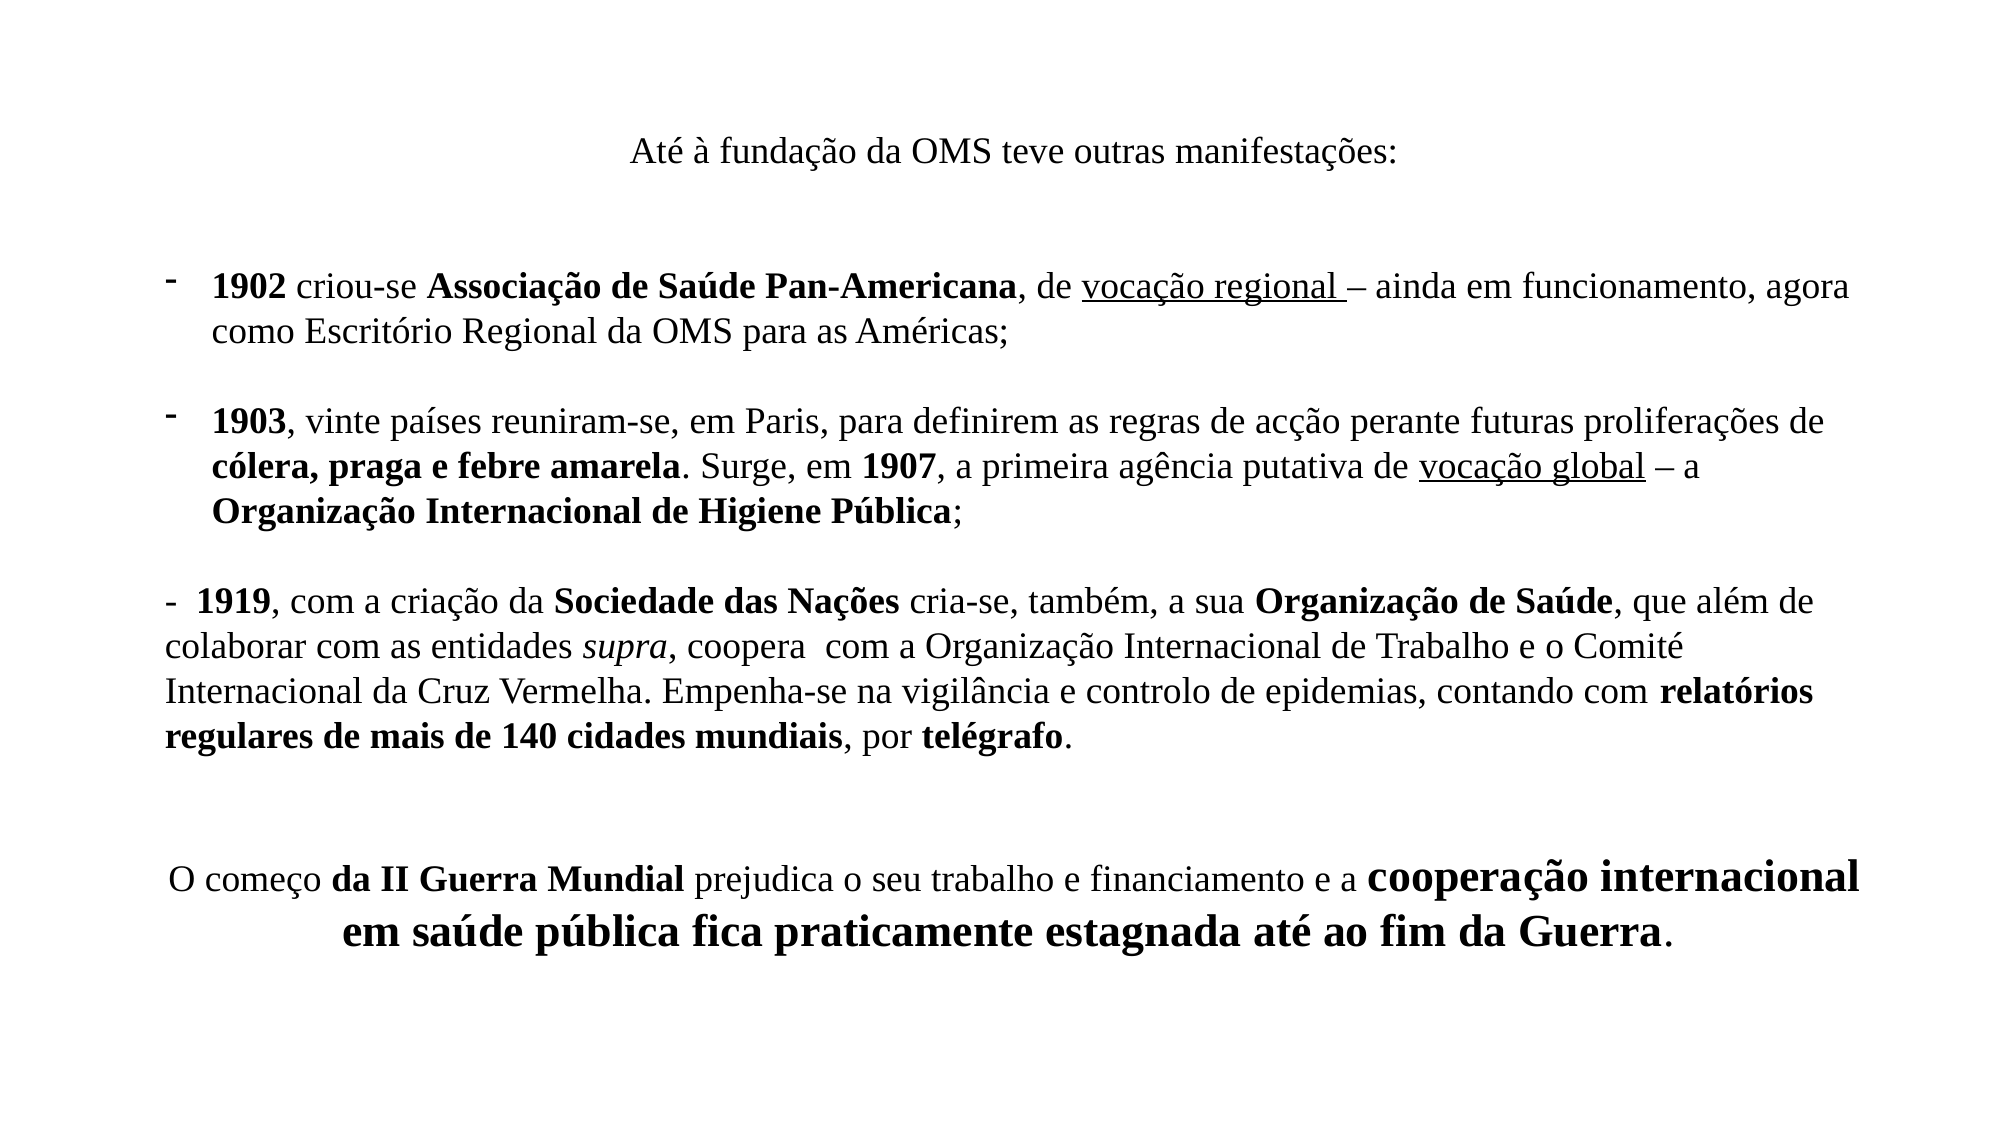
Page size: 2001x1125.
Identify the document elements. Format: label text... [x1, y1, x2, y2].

text_box Até à fundação da OMS teve outras manifestações: 1902 criou-se Associação de Saúde Pan-Americana, de vocação regional – ainda em funcionamento, agora como Escritório Regional da OMS para as Américas; 1903, vinte países reuniram-se, em Paris, para definirem as regras de acção perante futuras proliferações de cólera, praga e febre amarela. Surge, em 1907, a primeira agência putativa de vocação global – a Organização Internacional de Higiene Pública; - 1919, com a criação da Sociedade das Nações cria-se, também, a sua Organização de Saúde, que além de colaborar com as entidades supra, coopera com a Organização Internacional de Trabalho e o Comité Internacional da Cruz Vermelha. Empenha-se na vigilância e controlo de epidemias, contando com relatórios regulares de mais de 140 cidades mundiais, por telégrafo. O começo da II Guerra Mundial prejudica o seu trabalho e financiamento e a cooperação internacional em saúde pública fica praticamente estagnada até ao fim da Guerra. [150, 118, 1879, 1009]
